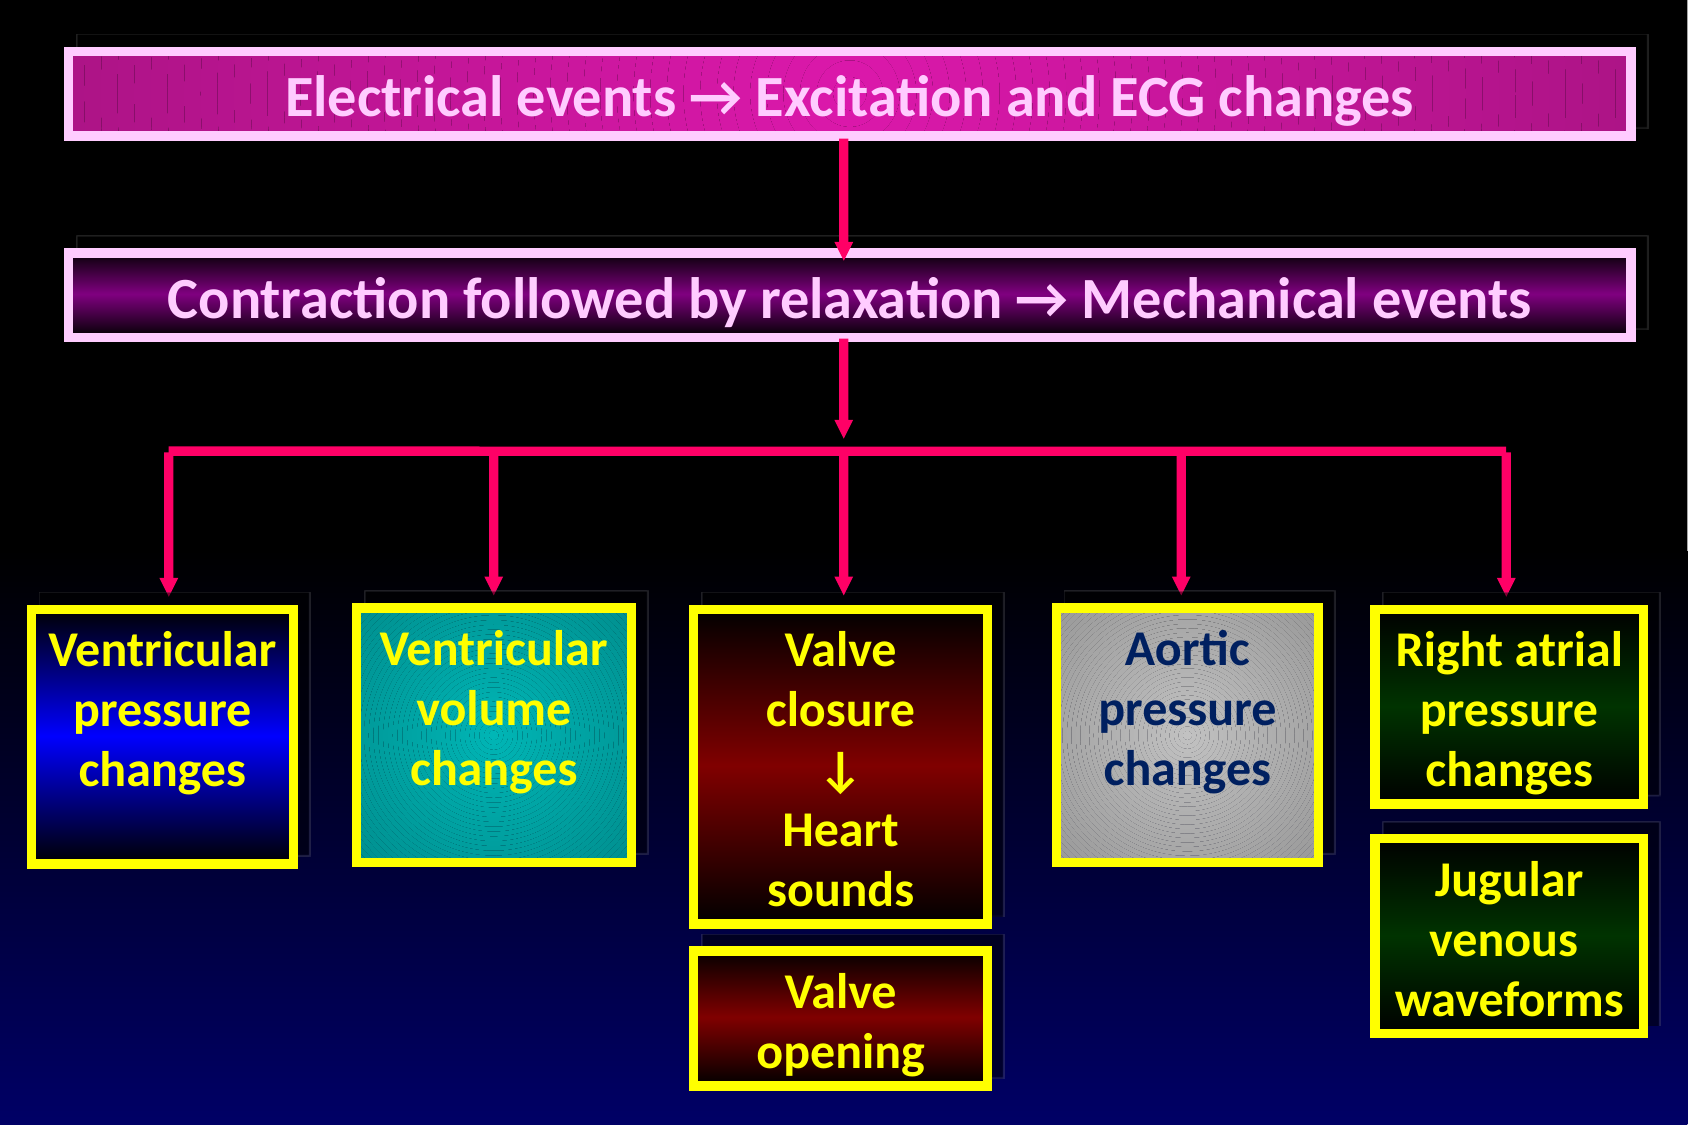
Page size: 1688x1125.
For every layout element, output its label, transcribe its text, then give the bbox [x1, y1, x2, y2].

text_box [839, 338, 848, 439]
text_box [1177, 451, 1186, 595]
text_box Valve closure ↓ Heart sounds [693, 609, 988, 924]
text_box Jugular venous waveforms [1374, 838, 1644, 1034]
text_box [839, 451, 848, 596]
text_box Right atrial pressure changes [1374, 609, 1644, 804]
text_box Ventricular pressure changes [31, 609, 294, 864]
text_box Ventricular volume changes [356, 607, 632, 863]
text_box [489, 451, 498, 595]
text_box [839, 138, 848, 261]
text_box [1502, 452, 1511, 596]
text_box Aortic pressure changes [1056, 607, 1319, 863]
text_box [164, 452, 173, 596]
text_box Contraction followed by relaxation → Mechanical events [68, 252, 1632, 338]
text_box Valve opening [693, 951, 988, 1086]
text_box Electrical events → Excitation and ECG changes [68, 51, 1632, 136]
